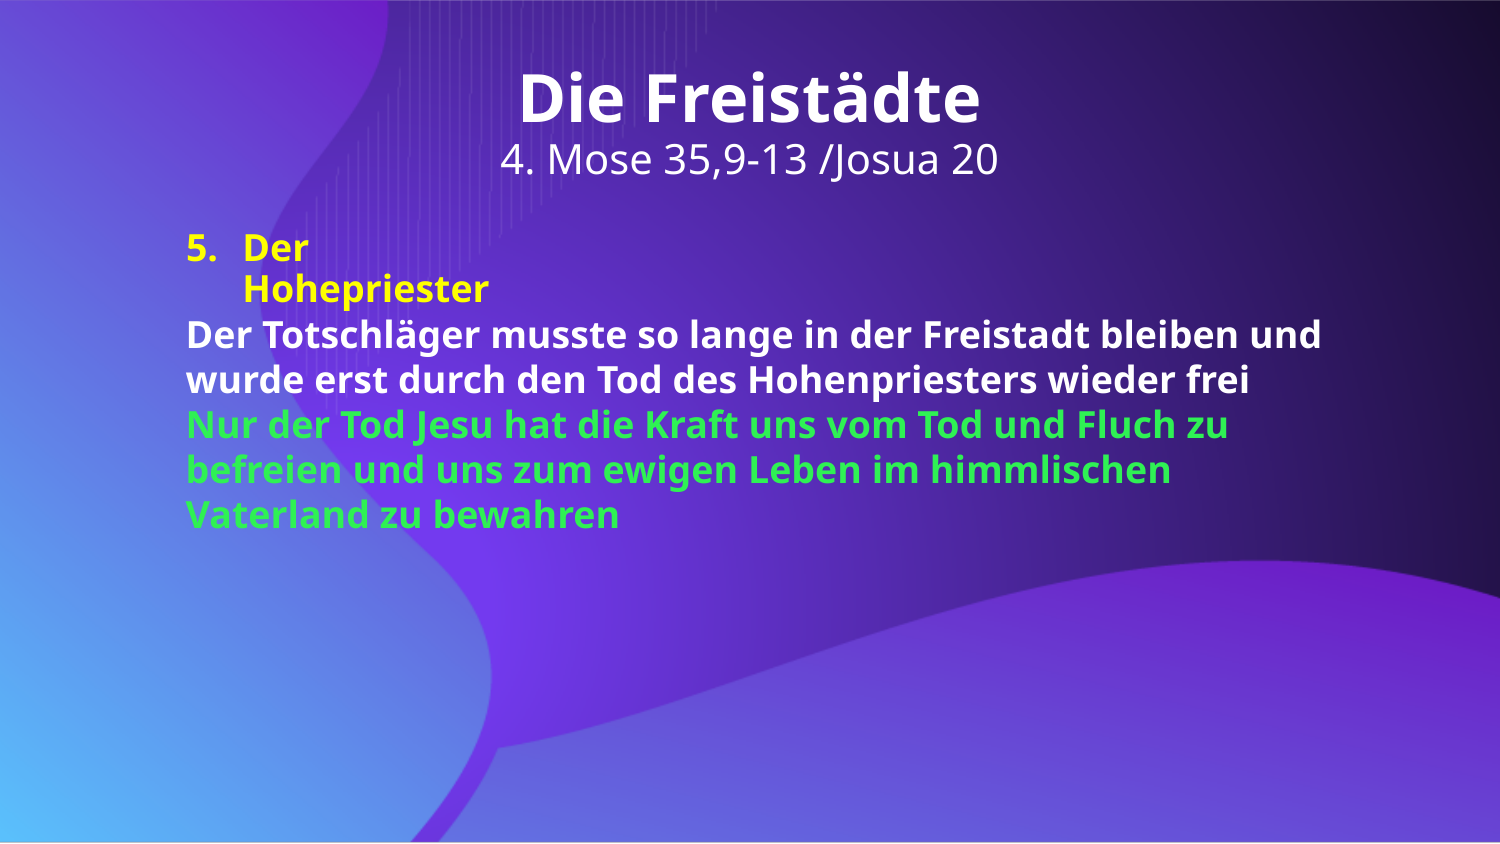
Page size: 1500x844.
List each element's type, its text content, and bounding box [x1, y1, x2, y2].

text_box Die Freistädte 4. Mose 35,9-13 /Josua 20 [396, 55, 1104, 233]
text_box Der Totschläger musste so lange in der Freistadt bleiben und wurde erst durch den Tod des Hohenpriesters wieder frei Nur der Tod Jesu hat die Kraft uns vom Tod und Fluch zu befreien und uns zum ewigen Leben im himmlischen Vaterland zu bewahren [170, 303, 1365, 544]
picture [0, 0, 1500, 844]
text_box Der Hohepriester [170, 220, 567, 278]
